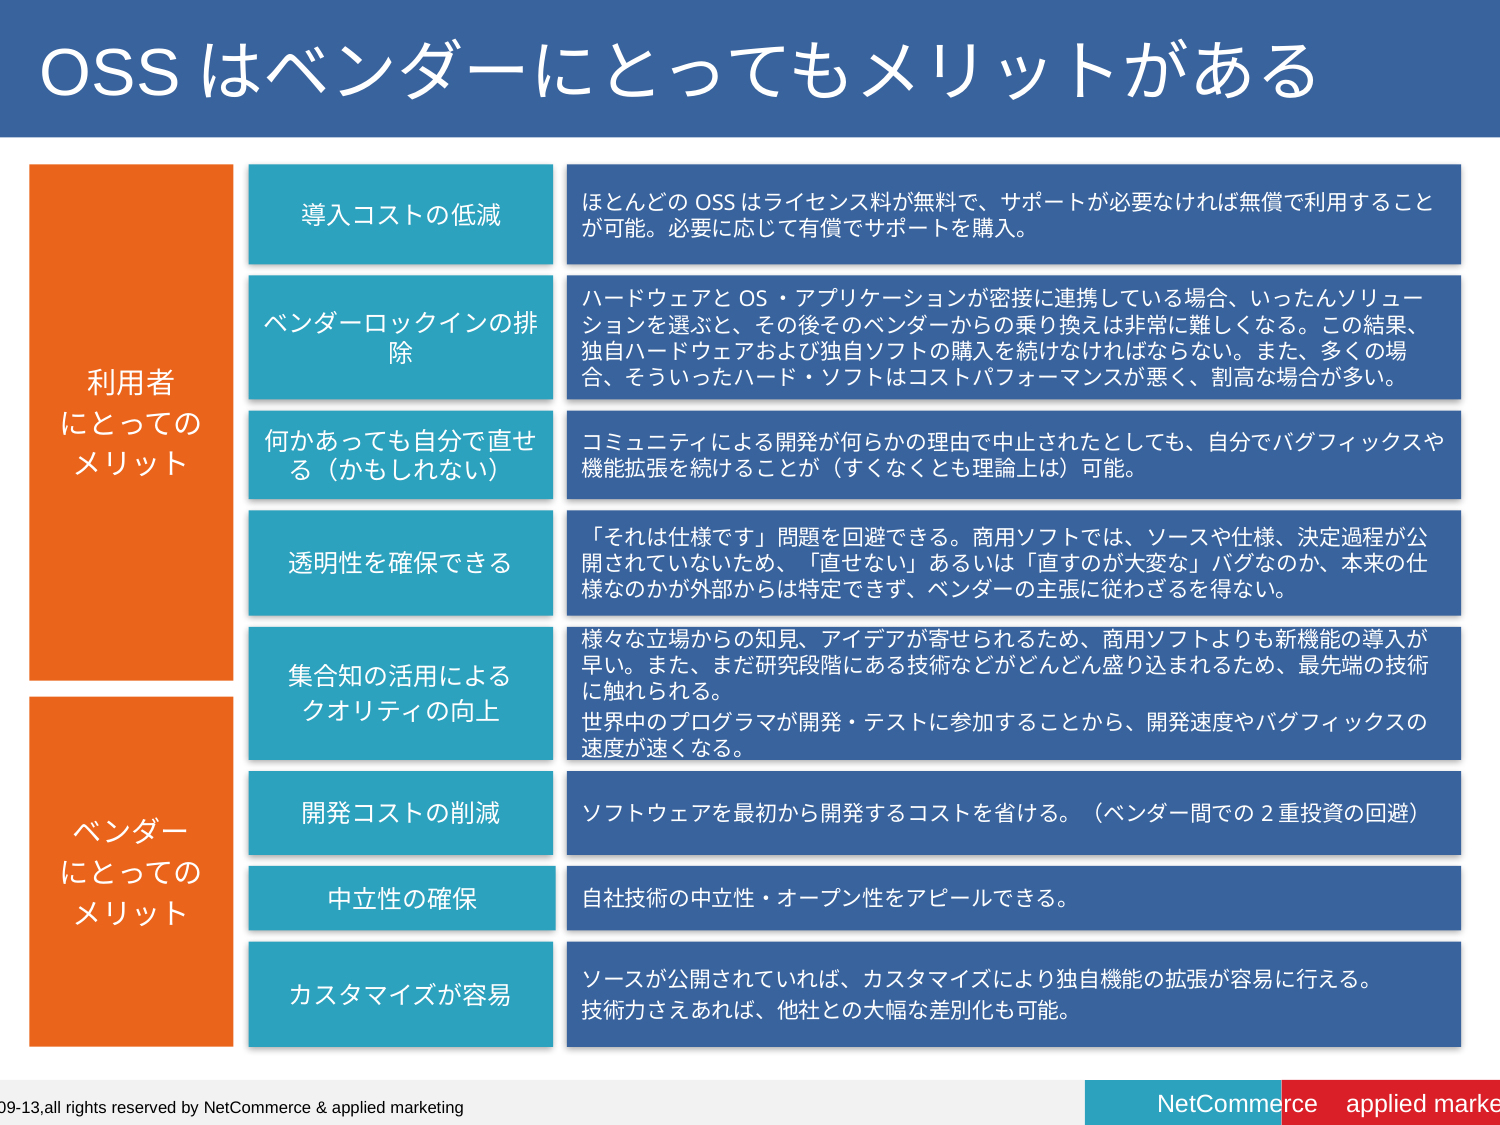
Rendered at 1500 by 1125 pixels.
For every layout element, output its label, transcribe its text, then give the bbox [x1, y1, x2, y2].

text_box 「それは仕様です」問題を回避できる。商用ソフトでは、ソースや仕様、決定過程が公開されていないため、「直せない」あるいは「直すのが大変な」バグなのか、本来の仕様なのかが外部からは特定できず、ベンダーの主張に従わざるを得ない。 [566, 510, 1462, 616]
text_box ベンダーロックインの排除 [248, 275, 554, 400]
text_box コミュニティによる開発が何らかの理由で中止されたとしても、自分でバグフィックスや機能拡張を続けることが（すくなくとも理論上は）可能。 [566, 410, 1462, 500]
text_box 導入コストの低減 [248, 164, 554, 265]
text_box 集合知の活用による クオリティの向上 [248, 626, 554, 760]
title OSSはベンダーにとってもメリットがある [24, 24, 1375, 113]
text_box ベンダー にとっての メリット [29, 696, 234, 1047]
text_box 何かあっても自分で直せる（かもしれない） [248, 410, 554, 500]
text_box 透明性を確保できる [248, 510, 554, 616]
text_box 自社技術の中立性・オープン性をアピールできる。 [566, 865, 1462, 931]
text_box ハードウェアとOS・アプリケーションが密接に連携している場合、いったんソリューションを選ぶと、その後そのベンダーからの乗り換えは非常に難しくなる。この結果、独自ハードウェアおよび独自ソフトの購入を続けなければならない。また、多くの場合、そういったハード・ソフトはコストパフォーマンスが悪く、割高な場合が多い。 [566, 275, 1462, 400]
text_box ほとんどのOSSはライセンス料が無料で、サポートが必要なければ無償で利用することが可能。必要に応じて有償でサポートを購入。 [566, 164, 1462, 265]
text_box 開発コストの削減 [248, 771, 554, 855]
text_box 様々な立場からの知見、アイデアが寄せられるため、商用ソフトよりも新機能の導入が早い。また、まだ研究段階にある技術などがどんどん盛り込まれるため、最先端の技術に触れられる。 世界中のプログラマが開発・テストに参加することから、開発速度やバグフィックスの速度が速くなる。 [566, 626, 1462, 760]
text_box 中立性の確保 [248, 865, 556, 931]
text_box ソースが公開されていれば、カスタマイズにより独自機能の拡張が容易に行える。 技術力さえあれば、他社との大幅な差別化も可能。 [566, 941, 1462, 1047]
text_box カスタマイズが容易 [248, 941, 554, 1047]
text_box 利用者 にとっての メリット [29, 164, 234, 681]
text_box ソフトウェアを最初から開発するコストを省ける。（ベンダー間での2重投資の回避） [566, 771, 1462, 855]
